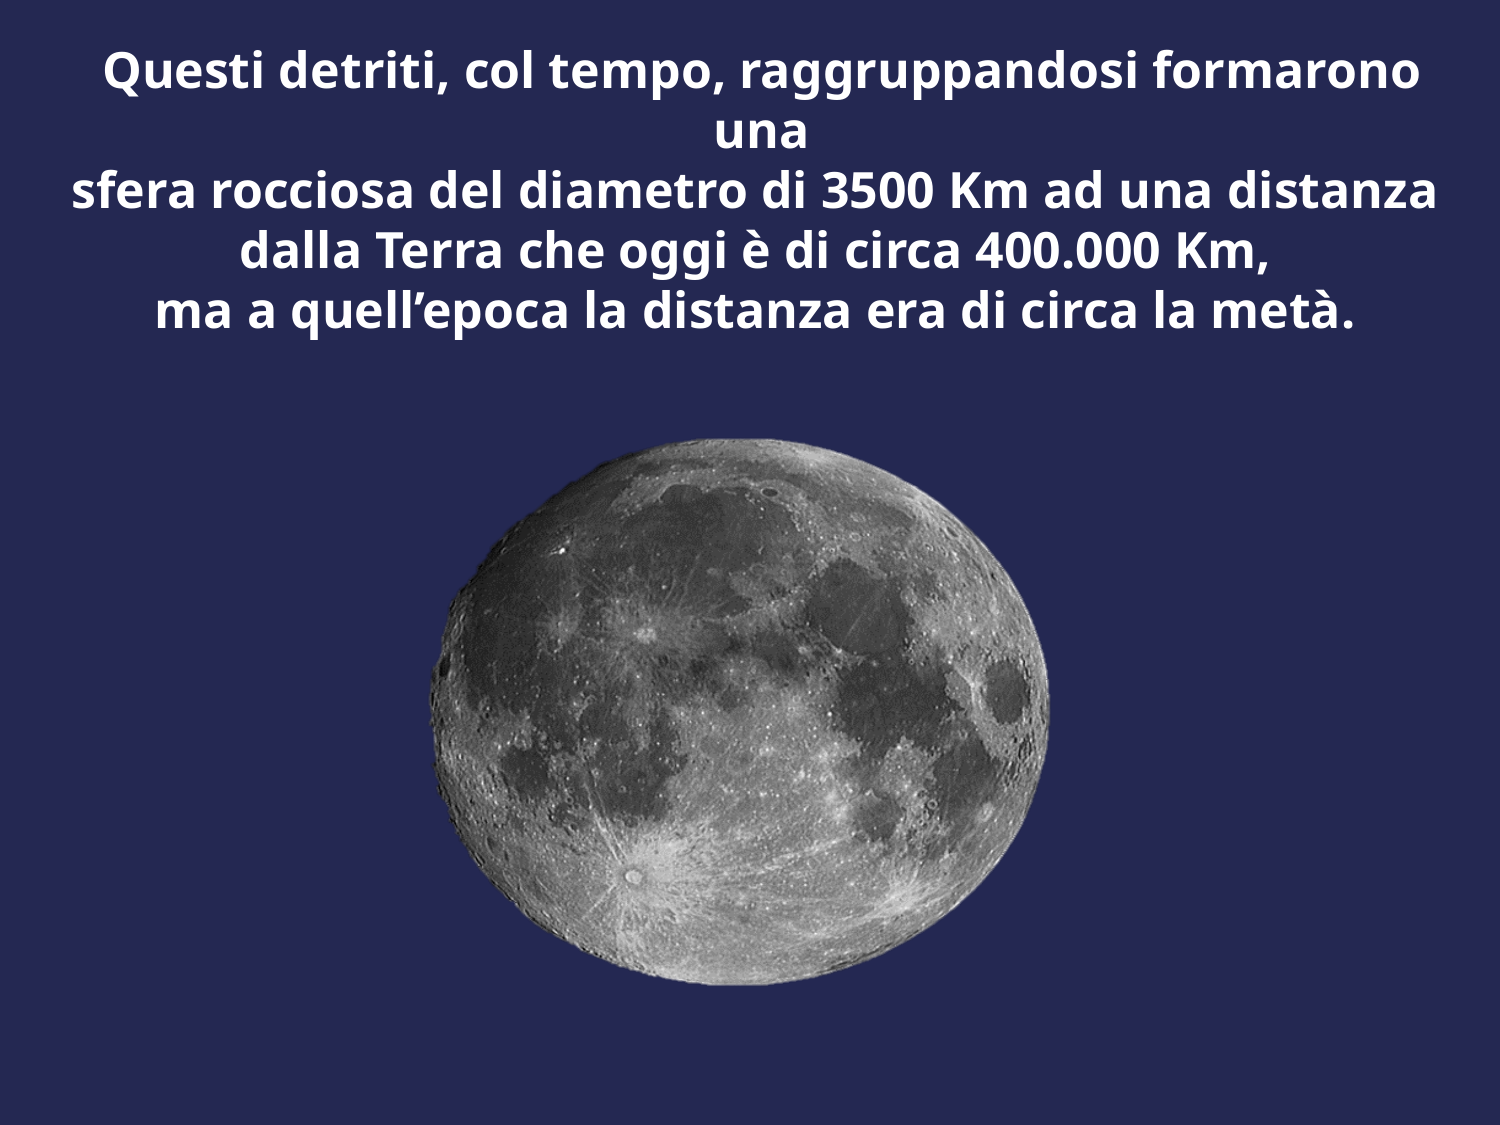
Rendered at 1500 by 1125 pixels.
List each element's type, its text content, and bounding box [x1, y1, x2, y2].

picture [385, 408, 1083, 1012]
text_box Questi detriti, col tempo, raggruppandosi formarono una sfera rocciosa del diametro di 3500 Km ad una distanza dalla Terra che oggi è di circa 400.000 Km, ma a quell’epoca la distanza era di circa la metà. [53, 30, 1471, 396]
